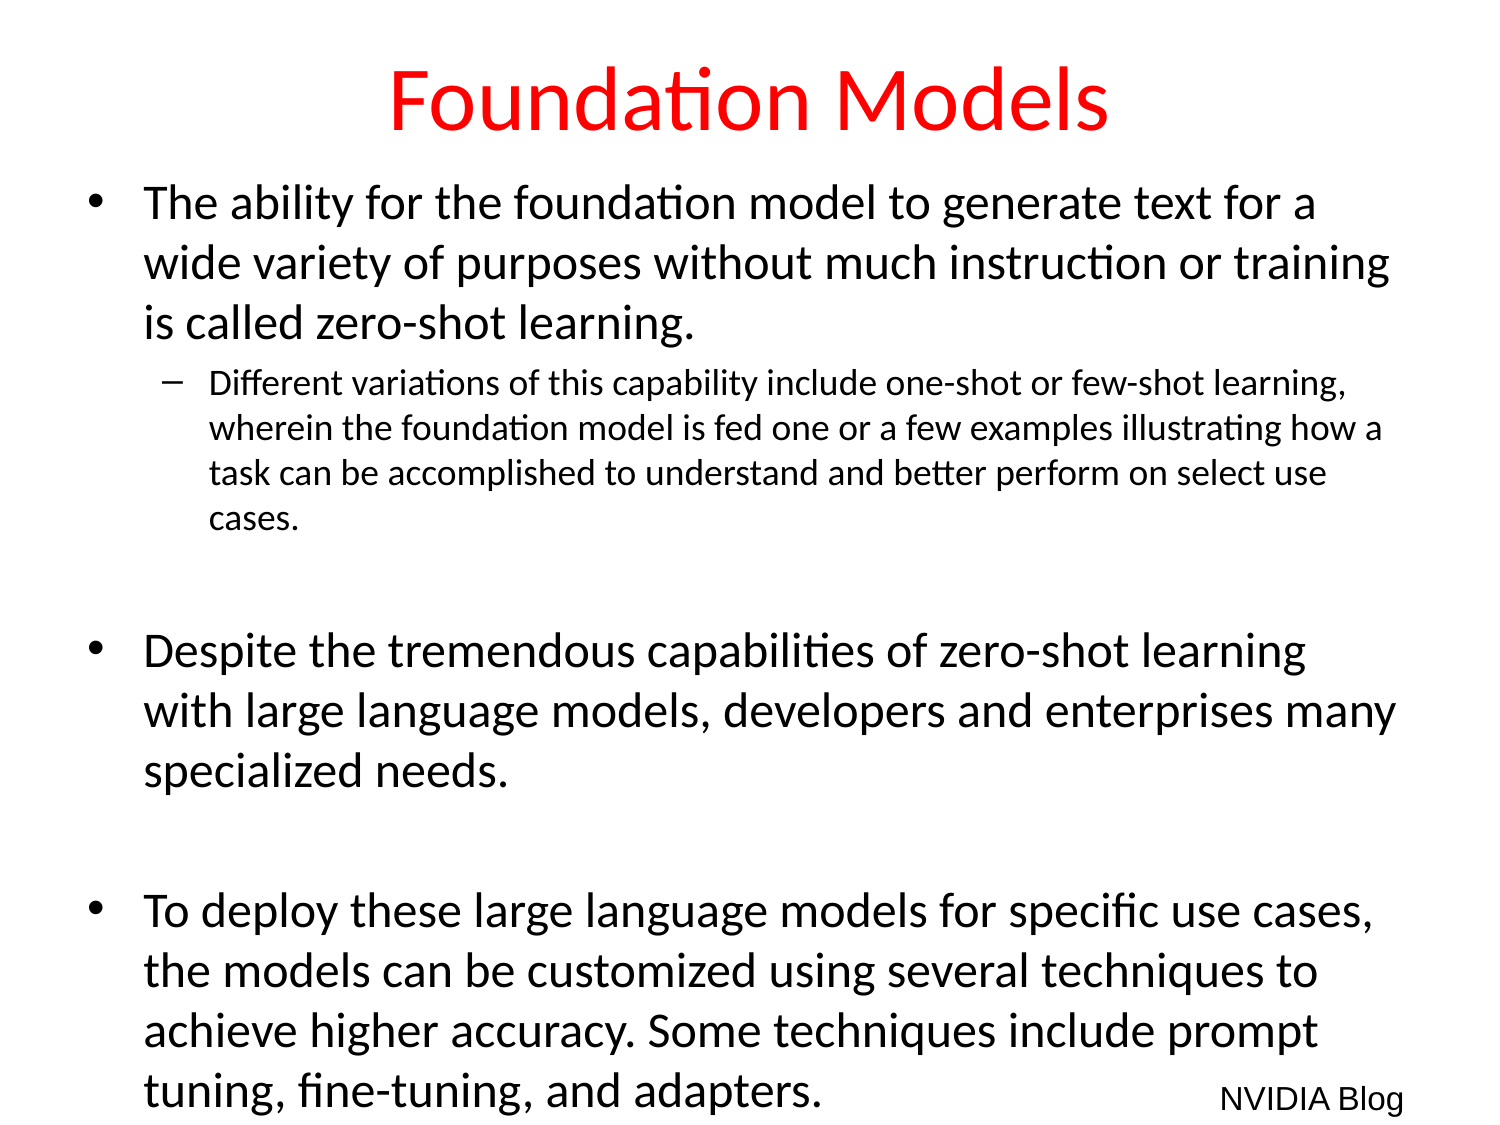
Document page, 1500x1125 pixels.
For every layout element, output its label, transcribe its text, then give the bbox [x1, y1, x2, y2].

list The ability for the foundation model to generate text for a wide variety of purposes without much instruction or training is called zero-shot learning. Different variations of this capability include one-shot or few-shot learning, wherein the foundation model is fed one or a few examples illustrating how a task can be accomplished to understand and better perform on select use cases. Despite the tremendous capabilities of zero-shot learning with large language models, developers and enterprises many specialized needs. To deploy these large language models for specific use cases, the models can be customized using several techniques to achieve higher accuracy. Some techniques include prompt tuning, fine-tuning, and adapters. [71, 162, 1423, 906]
title Foundation Models [74, 0, 1426, 188]
text_box NVIDIA Blog [1204, 1069, 1420, 1125]
